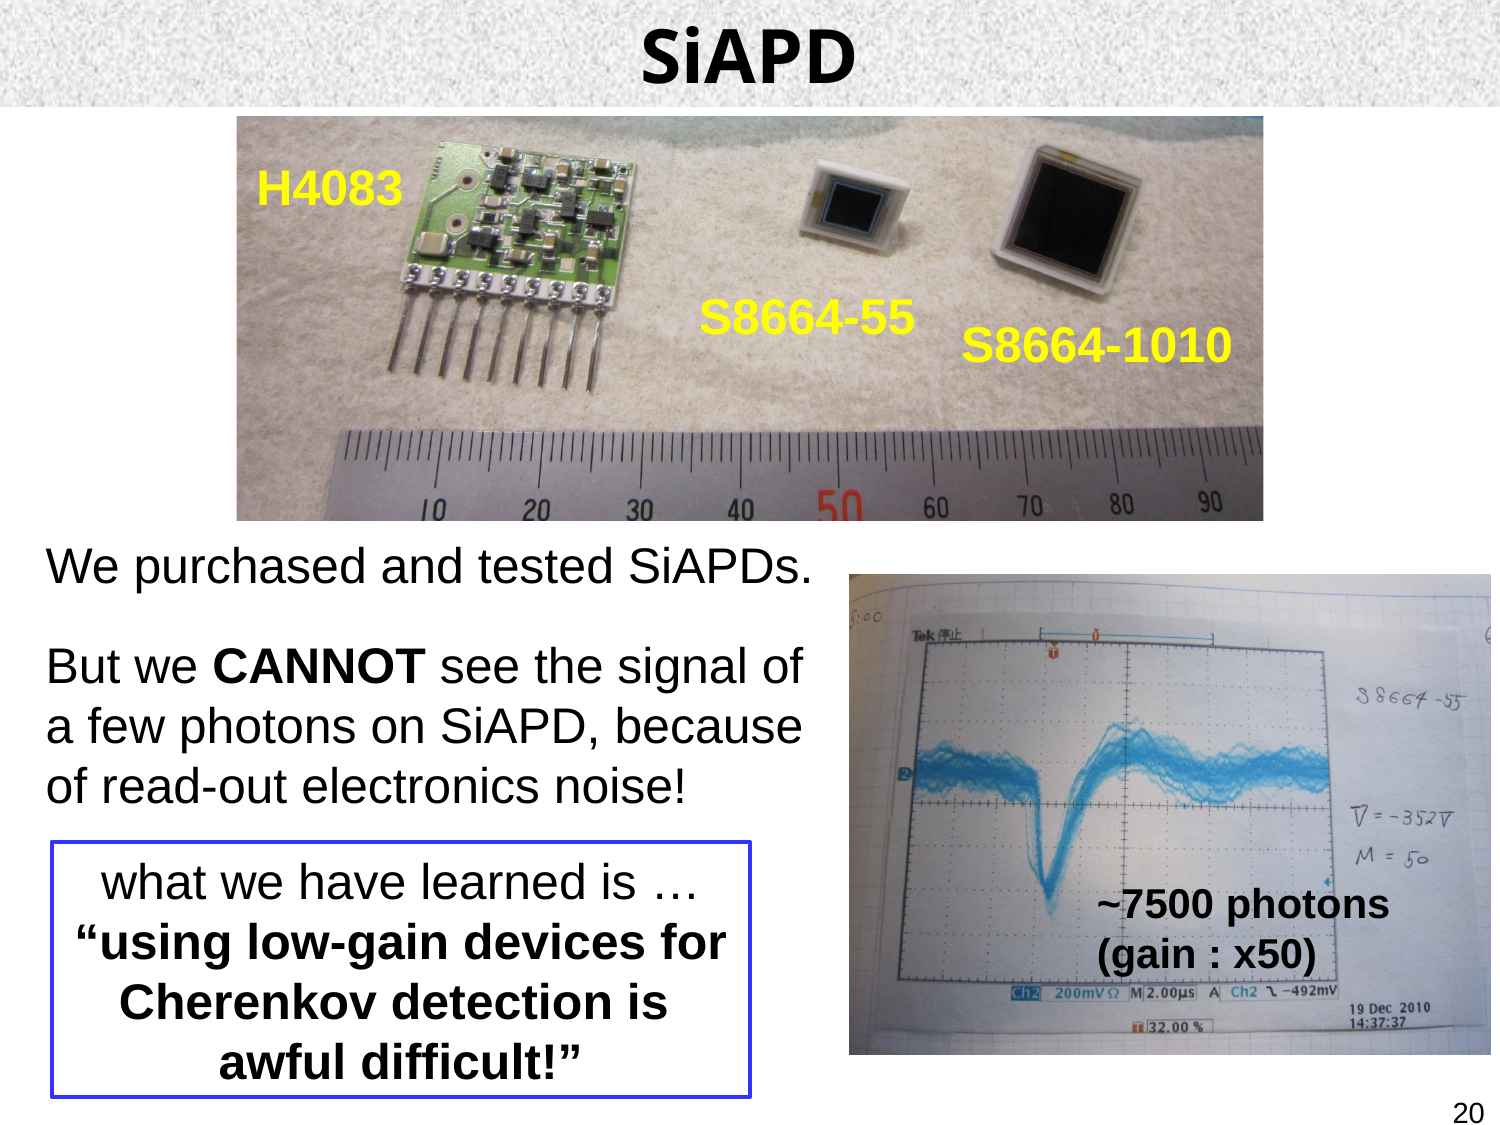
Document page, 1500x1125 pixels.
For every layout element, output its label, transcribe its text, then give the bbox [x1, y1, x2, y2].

text_box what we have learned is … “using low-gain devices for Cherenkov detection is awful difficult!” [51, 842, 750, 1097]
text_box We purchased and tested SiAPDs. But we CANNOT see the signal of a few photons on SiAPD, because of read-out electronics noise! [30, 526, 858, 821]
text_box SiAPD [0, 0, 1500, 107]
picture [236, 116, 1264, 521]
slide_number 20 [1149, 1086, 1500, 1125]
picture [849, 574, 1491, 1056]
